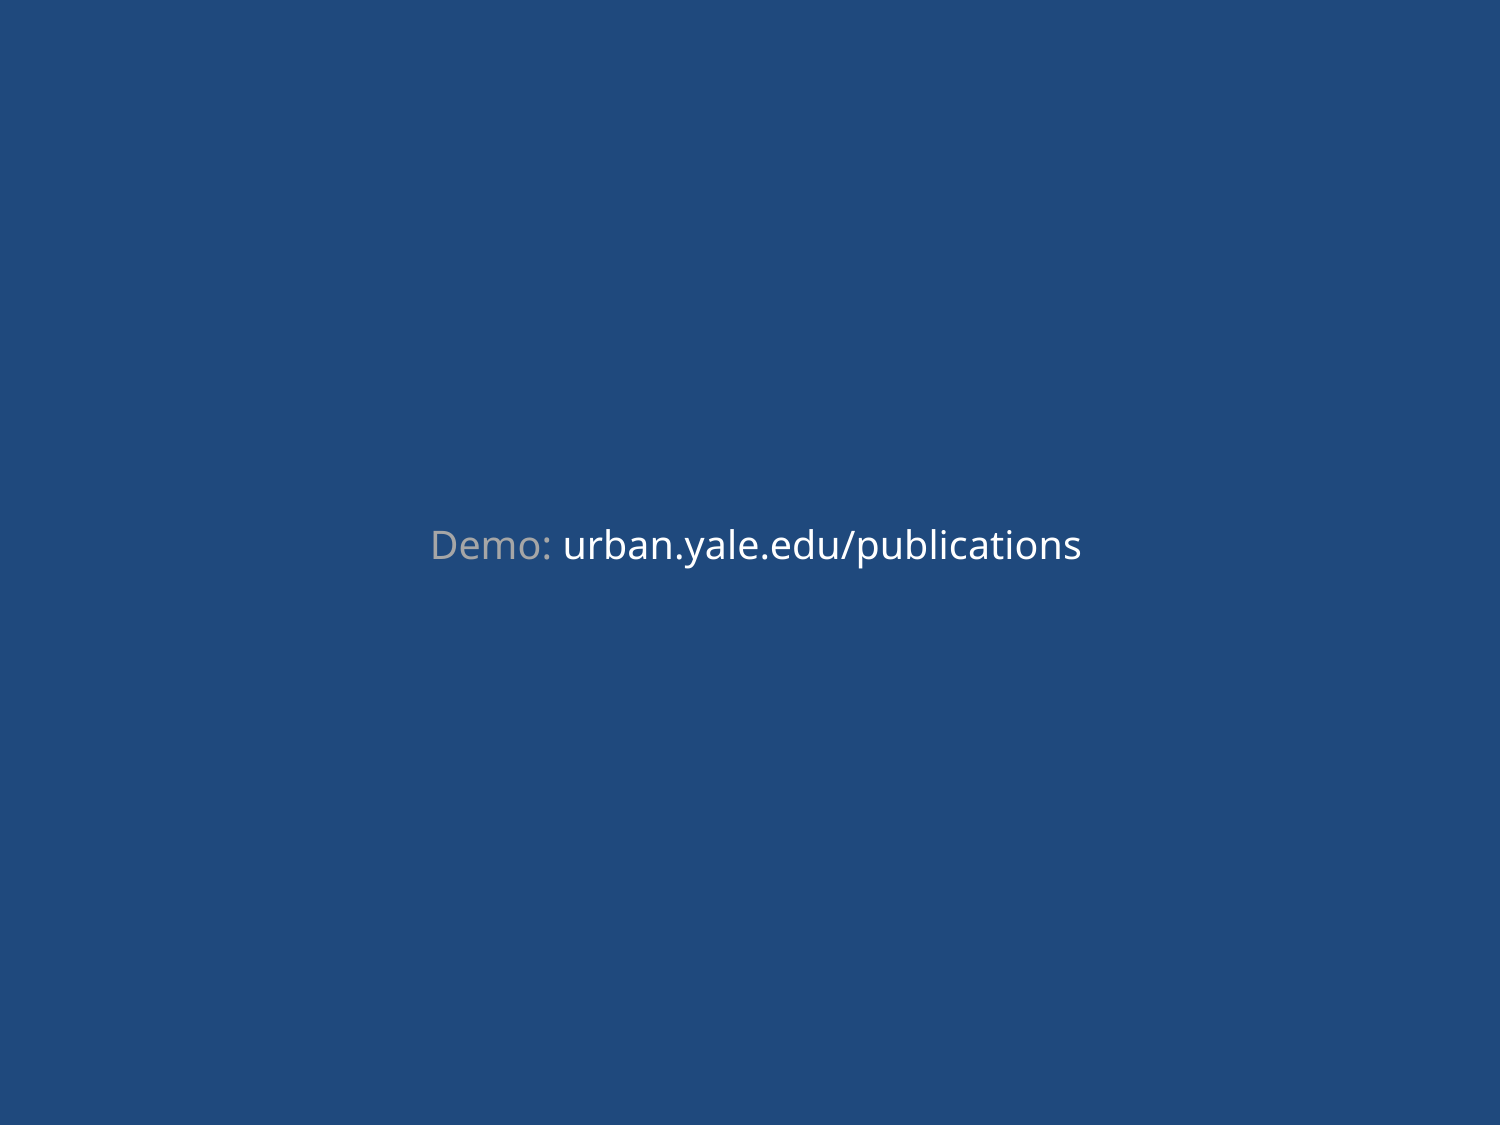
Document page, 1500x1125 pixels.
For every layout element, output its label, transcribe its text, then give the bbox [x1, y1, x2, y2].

title Demo: urban.yale.edu/publications [75, 512, 1438, 576]
